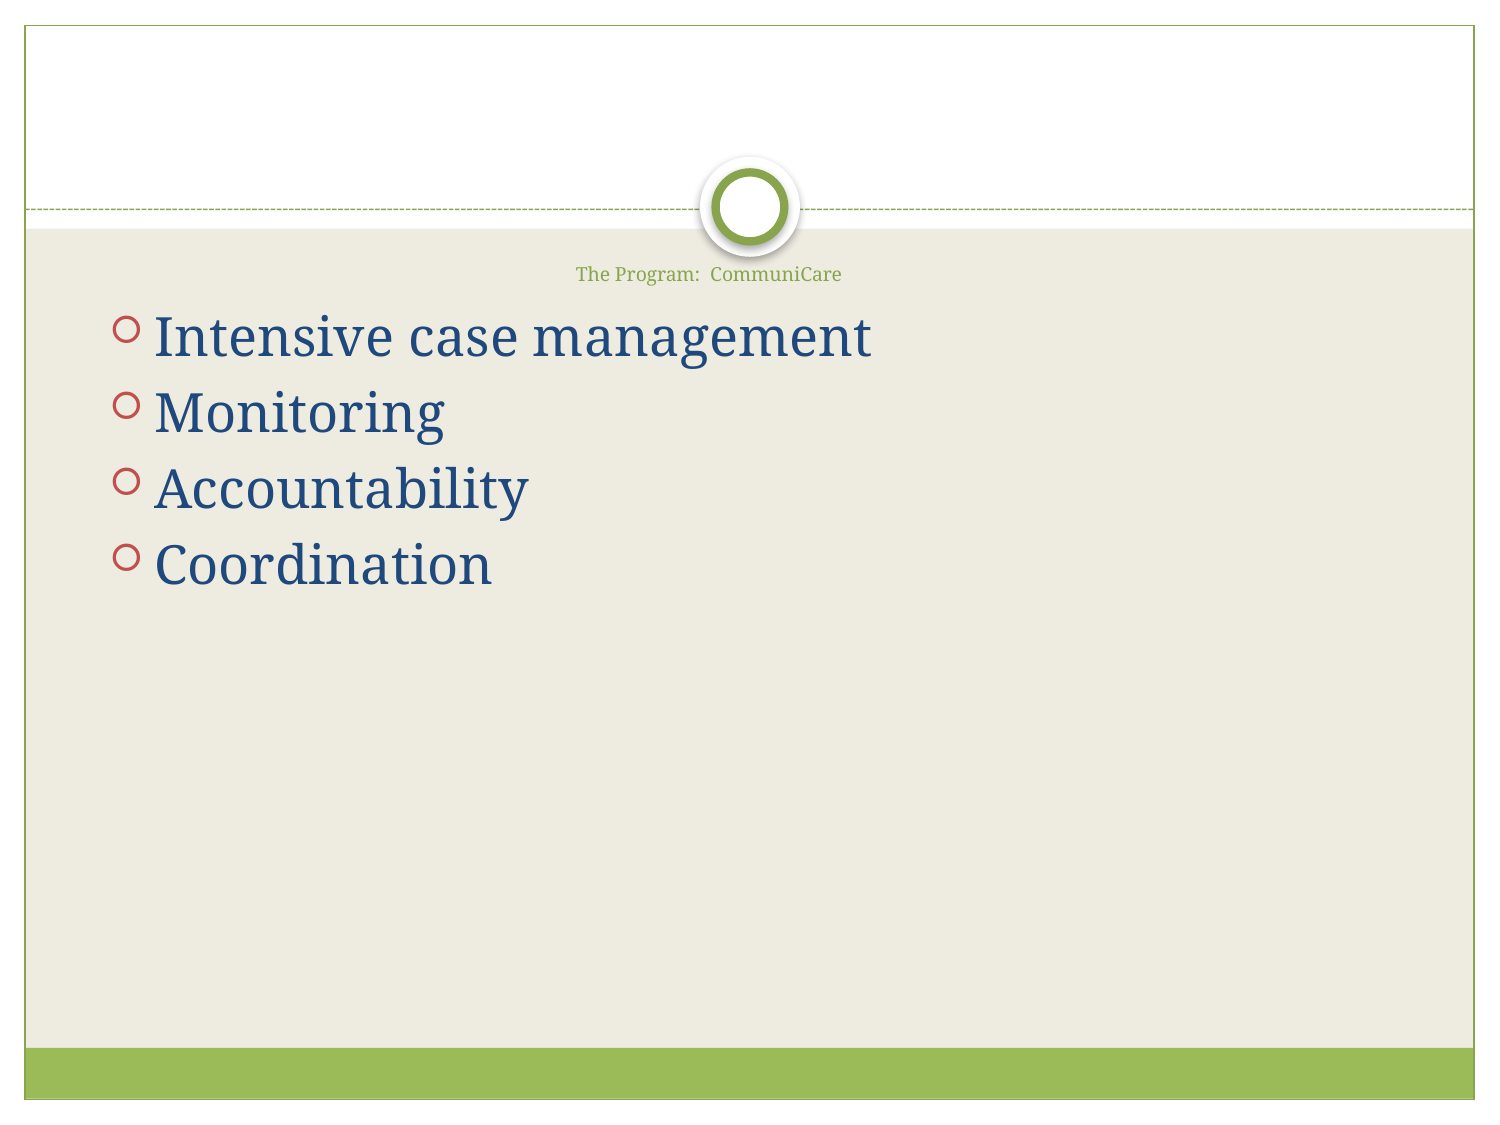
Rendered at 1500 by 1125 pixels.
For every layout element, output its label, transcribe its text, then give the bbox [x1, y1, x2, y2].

title The Program: CommuniCare [249, 239, 1174, 250]
list Intensive case management Monitoring Accountability Coordination [49, 250, 1445, 1001]
